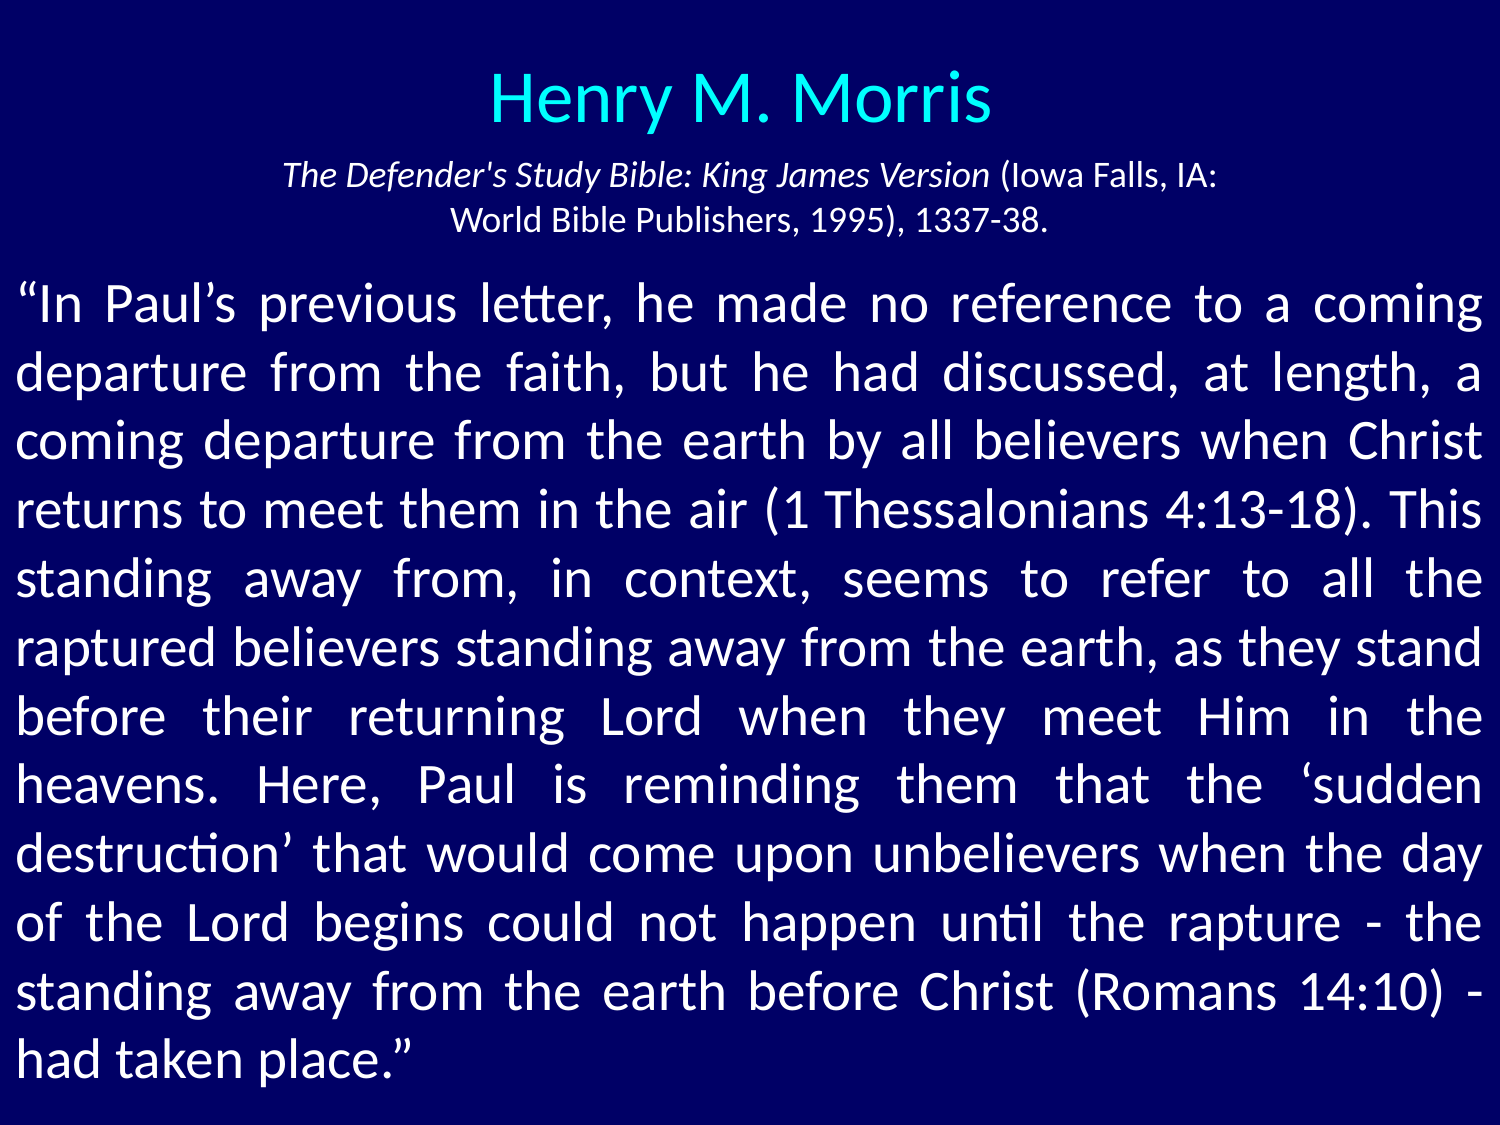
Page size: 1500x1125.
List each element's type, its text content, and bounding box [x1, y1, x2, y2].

list “In Paul’s previous letter, he made no reference to a coming departure from the faith, but he had discussed, at length, a coming departure from the earth by all believers when Christ returns to meet them in the air (1 Thessalonians 4:13-18). This standing away from, in context, seems to refer to all the raptured believers standing away from the earth, as they stand before their returning Lord when they meet Him in the heavens. Here, Paul is reminding them that the ‘sudden destruction’ that would come upon unbelievers when the day of the Lord begins could not happen until the rapture - the standing away from the earth before Christ (Romans 14:10) - had taken place.” [0, 257, 1500, 1096]
text_box Henry M. Morris The Defender's Study Bible: King James Version (Iowa Falls, IA: World Bible Publishers, 1995), 1337-38. [256, 40, 1244, 248]
